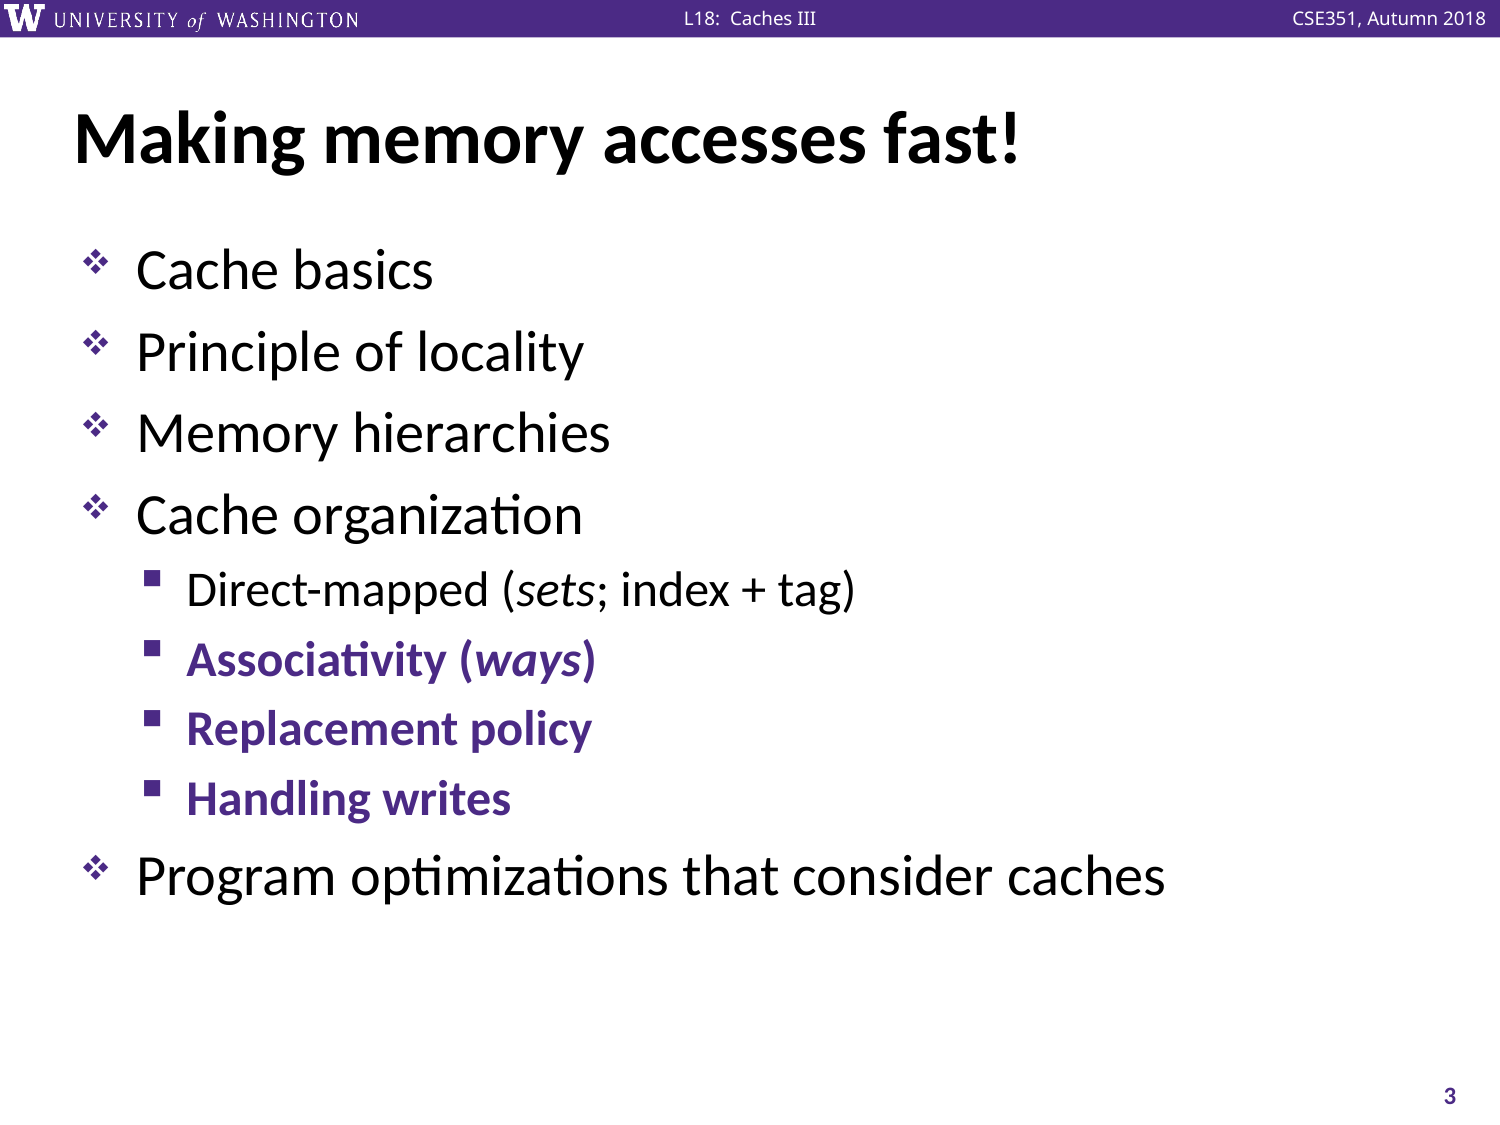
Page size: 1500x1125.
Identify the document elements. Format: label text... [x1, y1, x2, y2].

slide_number 3 [1400, 1065, 1500, 1125]
list Cache basics Principle of locality Memory hierarchies Cache organization Direct-mapped (sets; index + tag) Associativity (ways) Replacement policy Handling writes Program optimizations that consider caches [64, 223, 1438, 1040]
picture [4, 4, 358, 32]
title Making memory accesses fast! [58, 71, 1438, 197]
